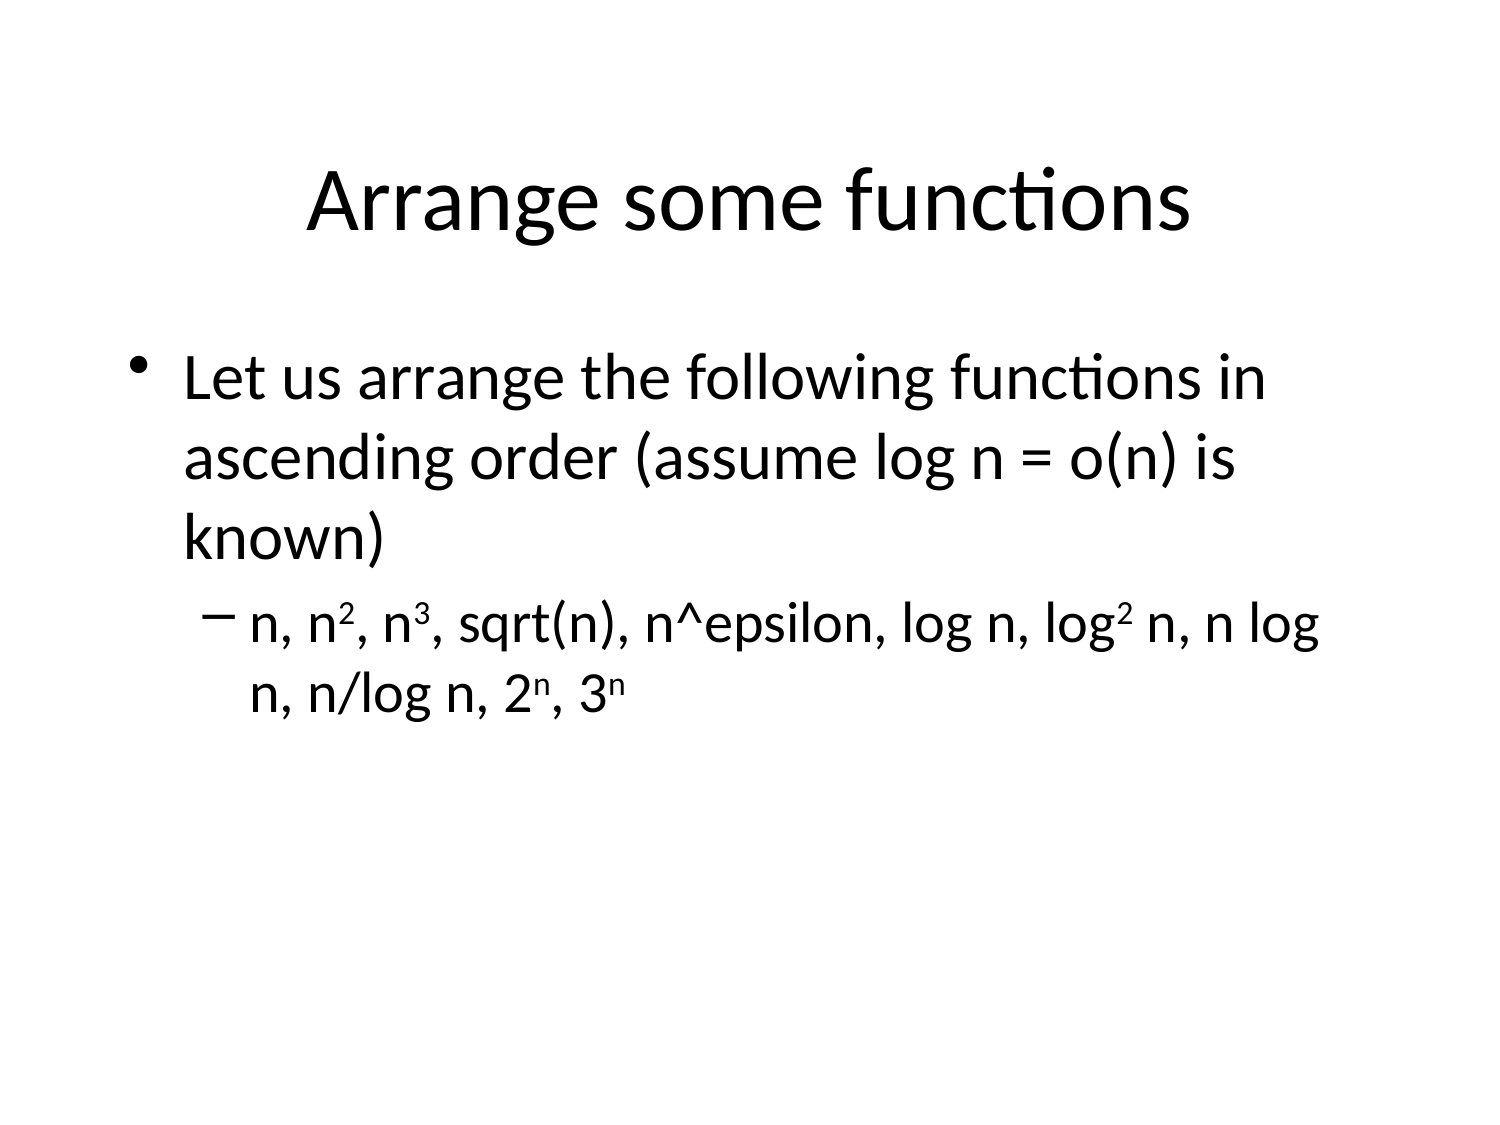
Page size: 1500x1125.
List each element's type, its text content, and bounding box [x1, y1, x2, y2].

title Arrange some functions [112, 99, 1388, 288]
list Let us arrange the following functions in ascending order (assume log n = o(n) is known) n, n2, n3, sqrt(n), n^epsilon, log n, log2 n, n log n, n/log n, 2n, 3n [112, 324, 1388, 1000]
